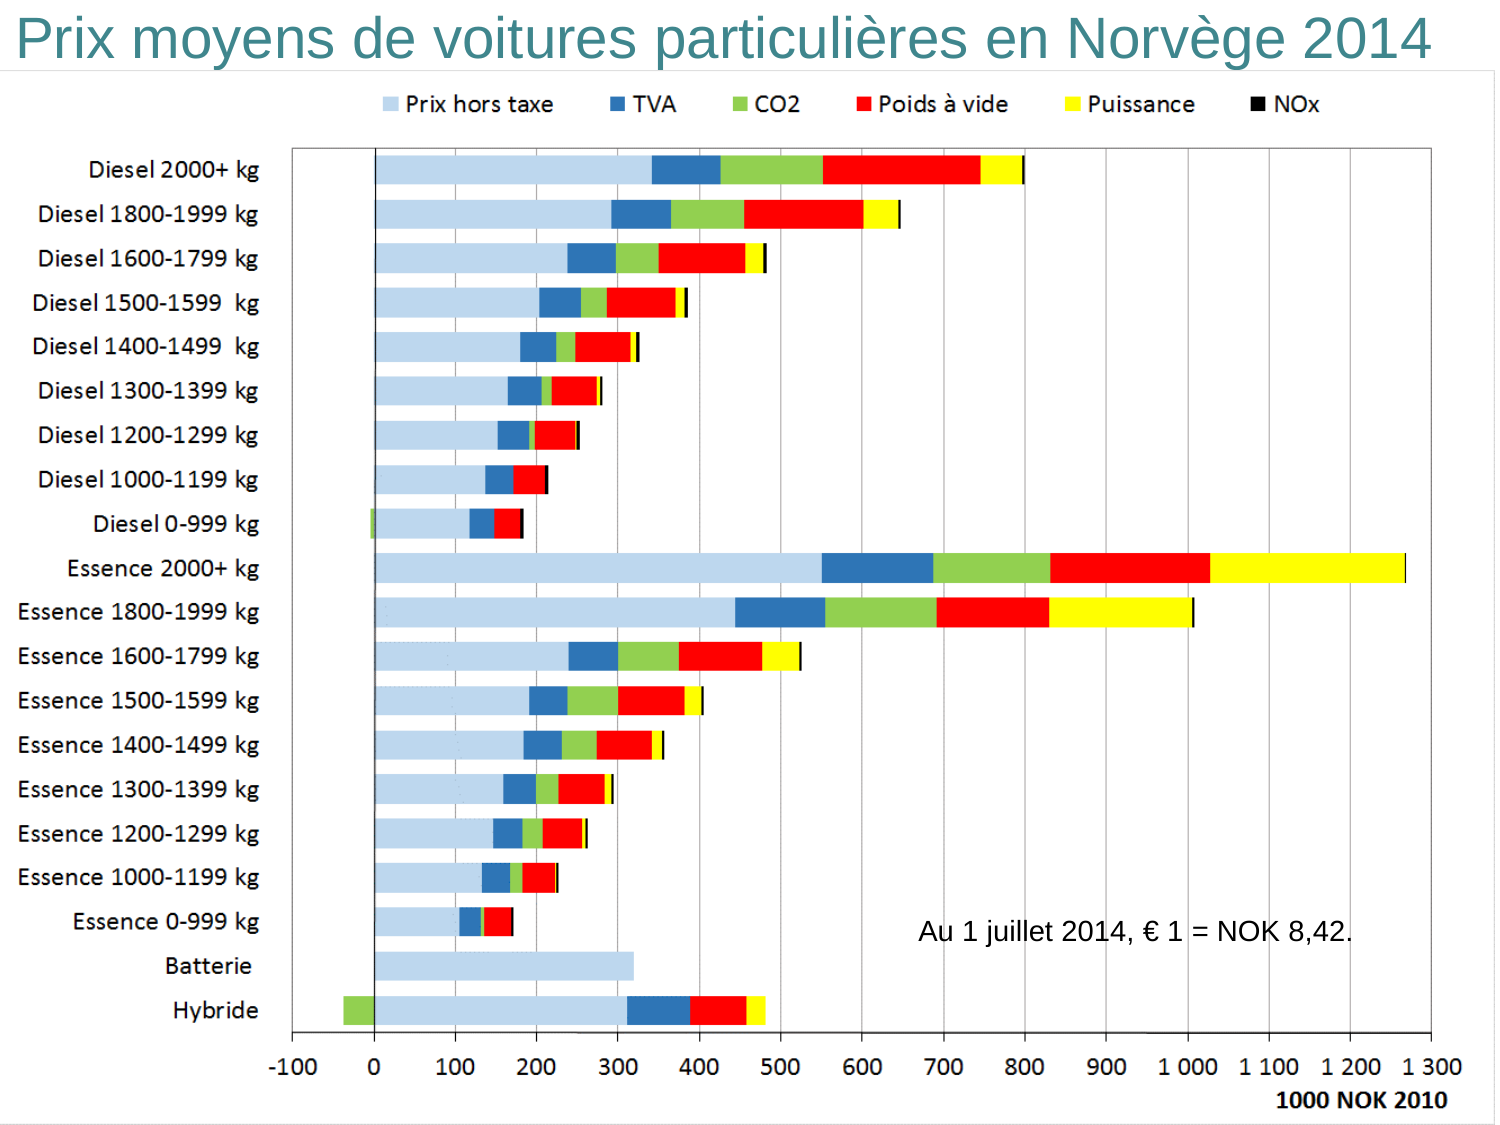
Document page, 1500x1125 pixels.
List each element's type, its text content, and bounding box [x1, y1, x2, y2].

title Prix moyens de voitures particulières en Norvège 2014 [0, 0, 1477, 69]
picture [0, 70, 1495, 1125]
